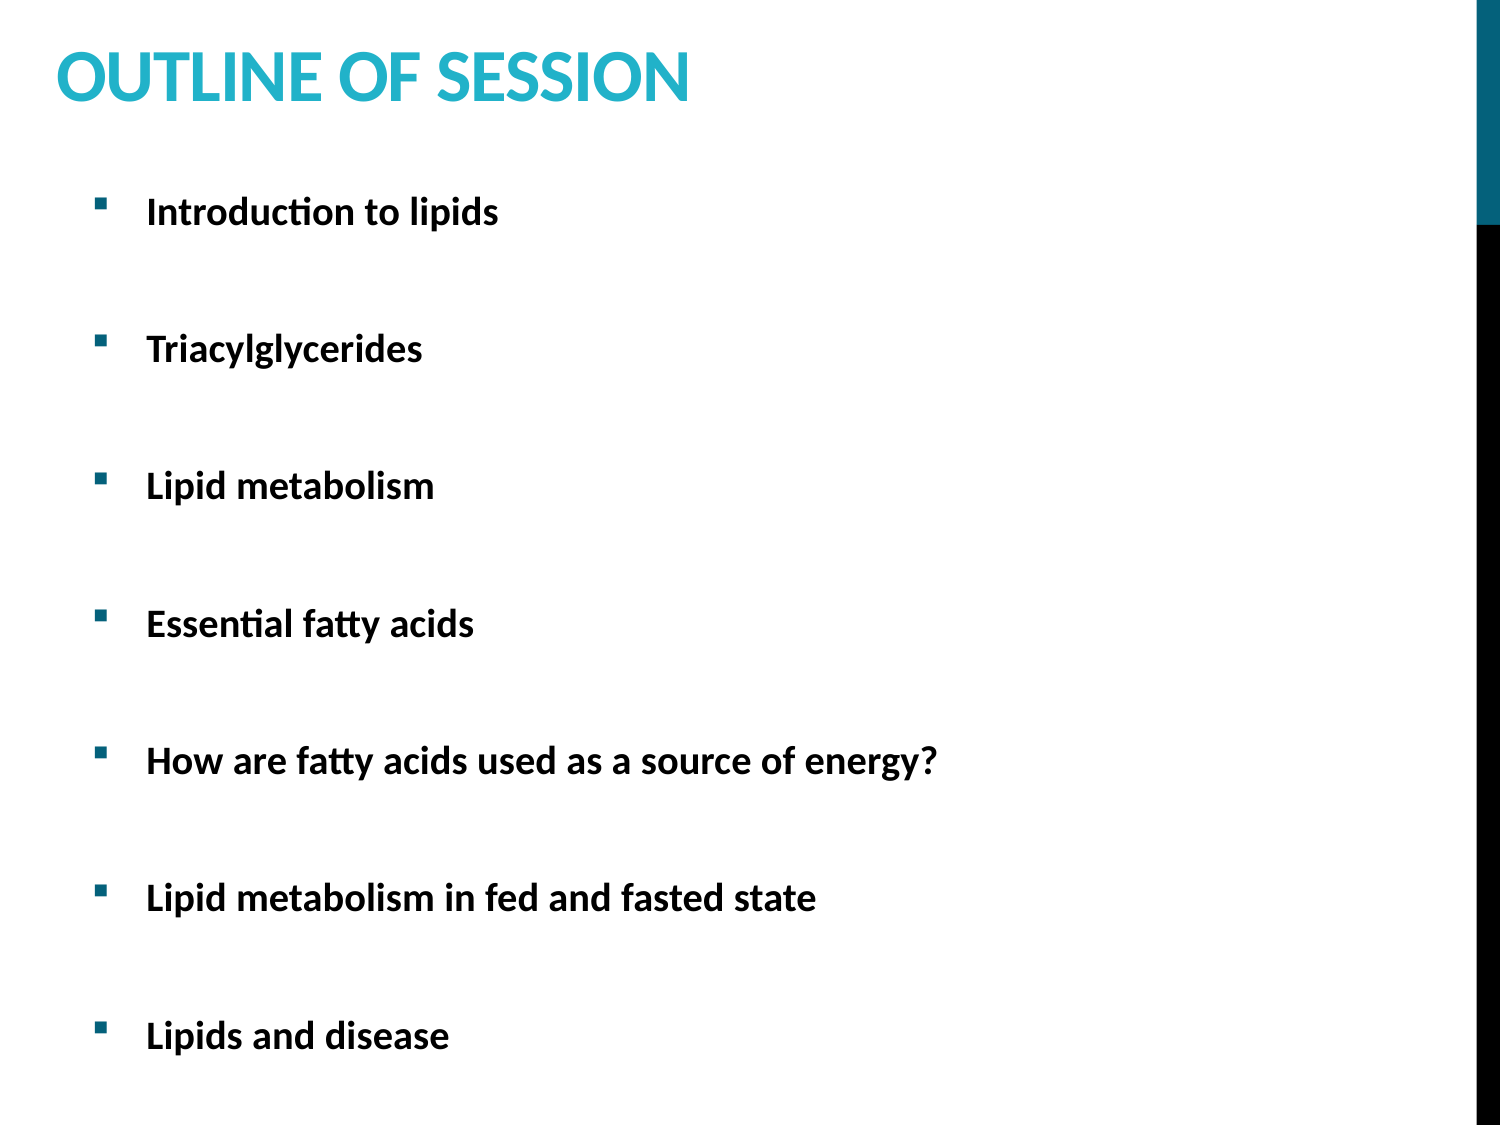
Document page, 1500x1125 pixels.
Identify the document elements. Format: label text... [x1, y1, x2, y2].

title Outline of session [41, 0, 1229, 124]
list Introduction to lipids Triacylglycerides Lipid metabolism Essential fatty acids How are fatty acids used as a source of energy? Lipid metabolism in fed and fasted state Lipids and disease [76, 177, 1327, 1071]
